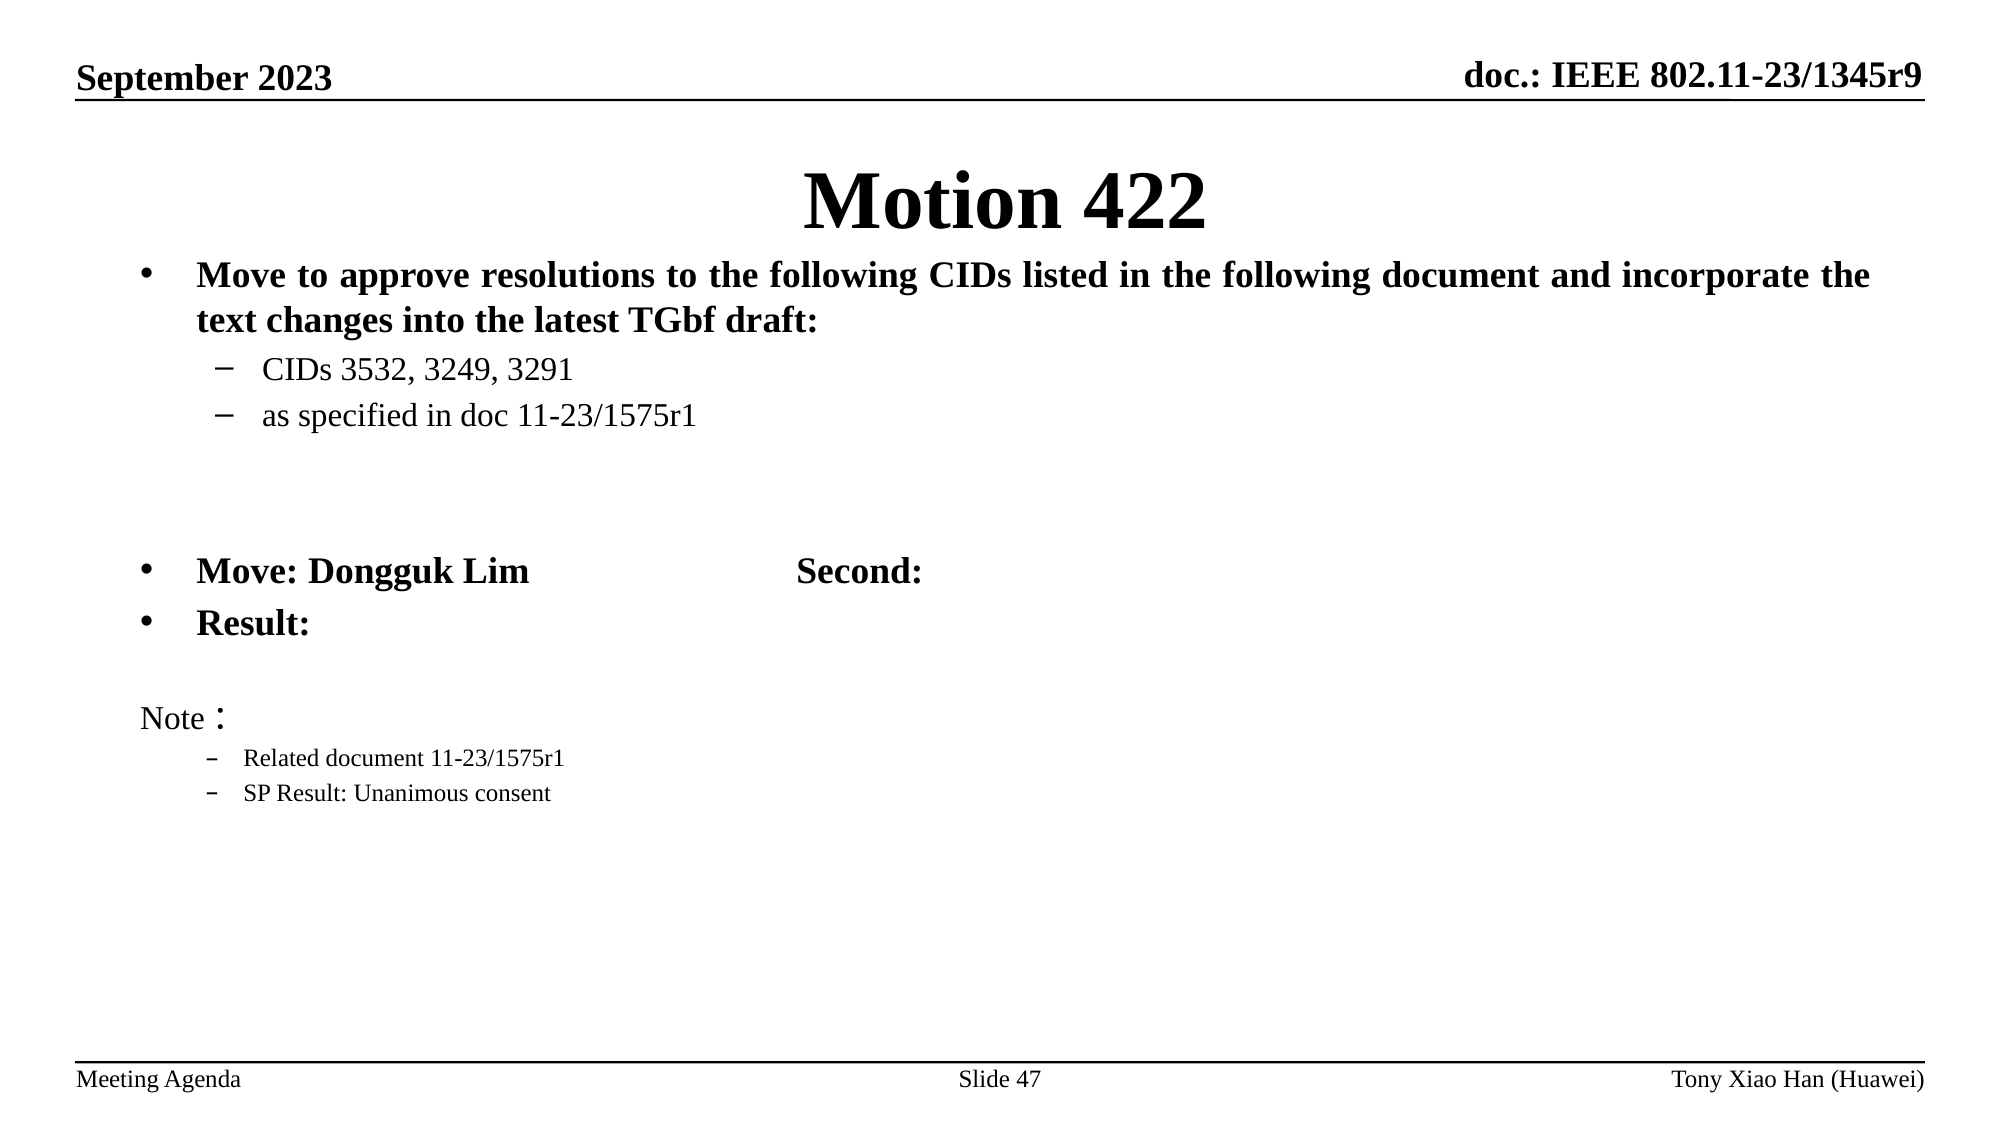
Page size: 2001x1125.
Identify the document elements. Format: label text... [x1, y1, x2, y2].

text_box Motion 422 [368, 137, 1644, 212]
text_box Move to approve resolutions to the following CIDs listed in the following document and incorporate the text changes into the latest TGbf draft: CIDs 3532, 3249, 3291 as specified in doc 11-23/1575r1 Move: Dongguk Lim Second: Result: Note： Related document 11-23/1575r1 SP Result: Unanimous consent [125, 212, 1888, 900]
